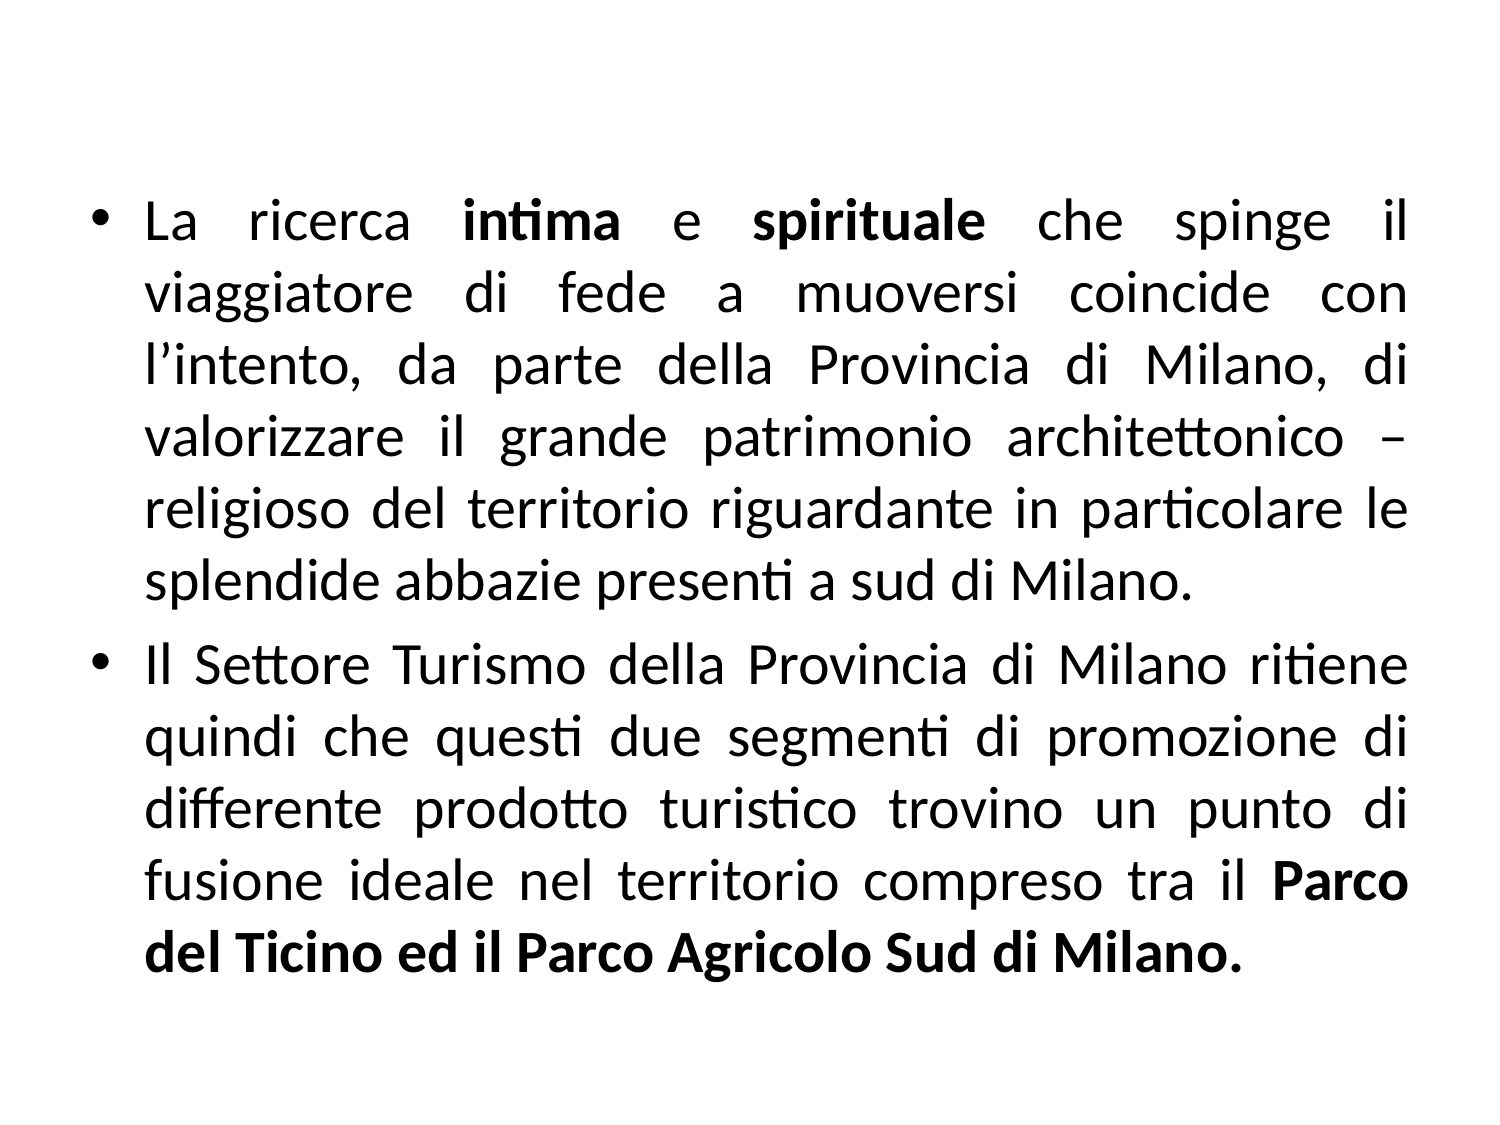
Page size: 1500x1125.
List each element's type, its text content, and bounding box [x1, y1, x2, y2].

list La ricerca intima e spirituale che spinge il viaggiatore di fede a muoversi coincide con l’intento, da parte della Provincia di Milano, di valorizzare il grande patrimonio architettonico – religioso del territorio riguardante in particolare le splendide abbazie presenti a sud di Milano. Il Settore Turismo della Provincia di Milano ritiene quindi che questi due segmenti di promozione di differente prodotto turistico trovino un punto di fusione ideale nel territorio compreso tra il Parco del Ticino ed il Parco Agricolo Sud di Milano. [74, 172, 1426, 1006]
